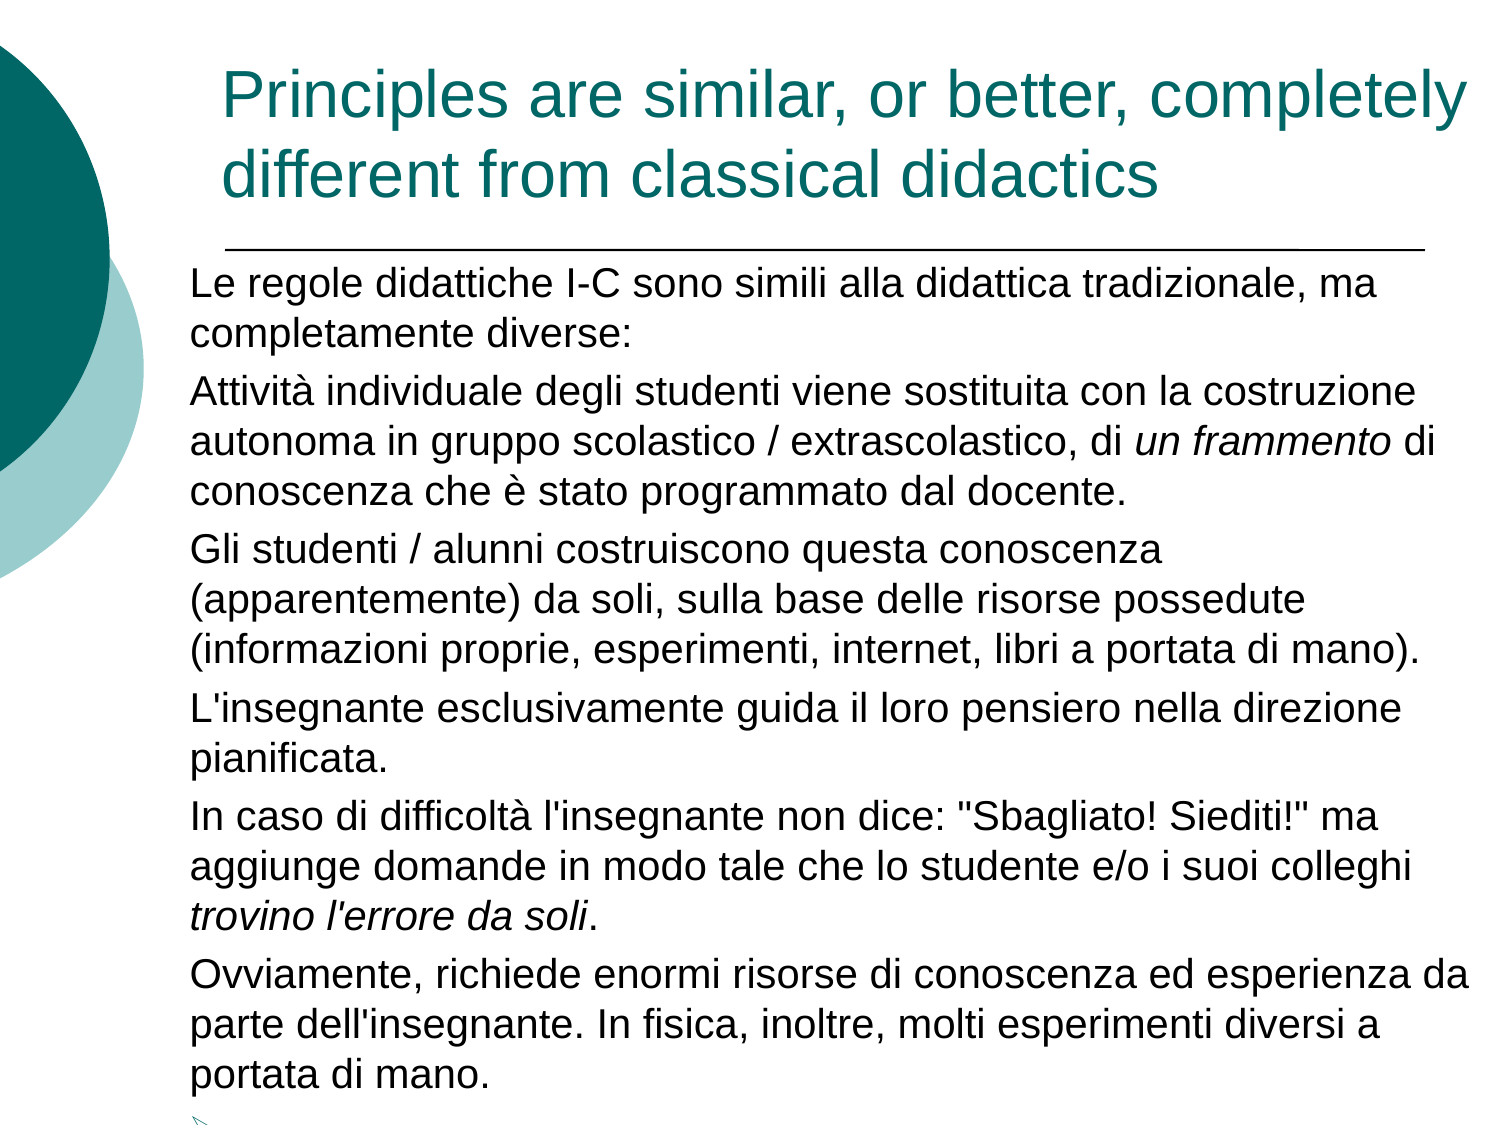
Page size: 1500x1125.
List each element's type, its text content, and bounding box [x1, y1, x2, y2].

title Principles are similar, or better, completely different from classical didactics [206, 31, 1500, 219]
list Le regole didattiche I-C sono simili alla didattica tradizionale, ma completamente diverse: Attività individuale degli studenti viene sostituita con la costruzione autonoma in gruppo scolastico / extrascolastico, di un frammento di conoscenza che è stato programmato dal docente. Gli studenti / alunni costruiscono questa conoscenza (apparentemente) da soli, sulla base delle risorse possedute (informazioni proprie, esperimenti, internet, libri a portata di mano). L'insegnante esclusivamente guida il loro pensiero nella direzione pianificata. In caso di difficoltà l'insegnante non dice: "Sbagliato! Siediti!" ma aggiunge domande in modo tale che lo studente e/o i suoi colleghi trovino l'errore da soli. Ovviamente, richiede enormi risorse di conoscenza ed esperienza da parte dell'insegnante. In fisica, inoltre, molti esperimenti diversi a portata di mano. [174, 247, 1500, 1094]
